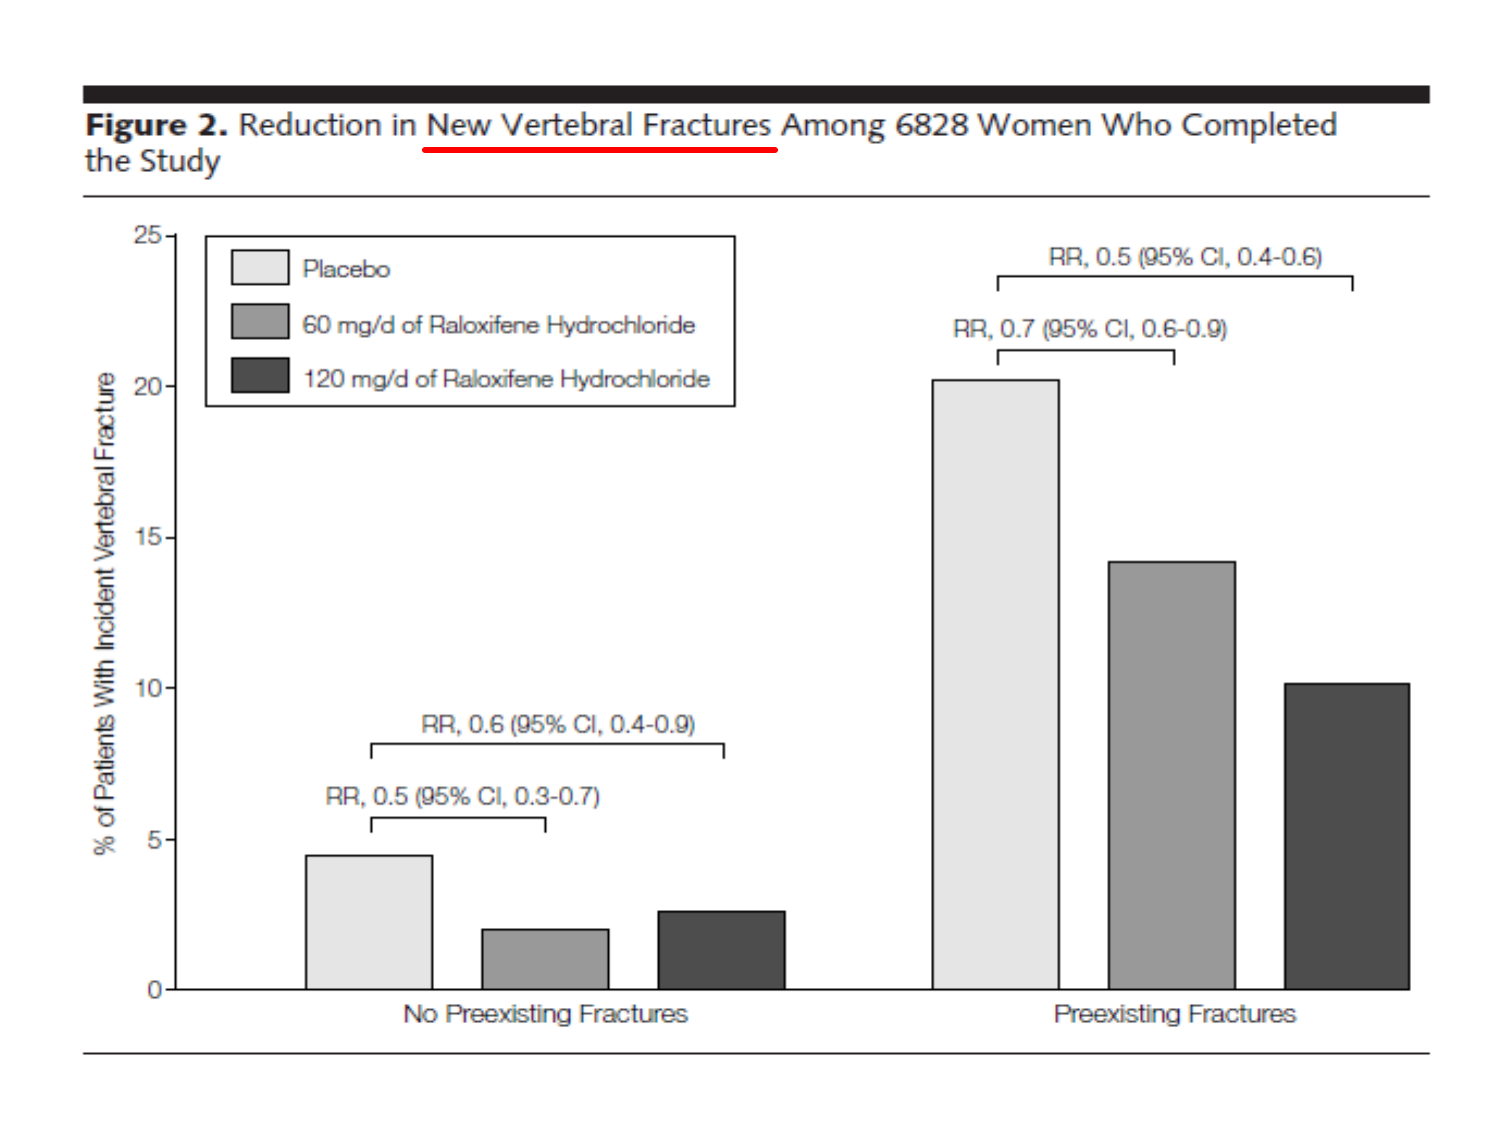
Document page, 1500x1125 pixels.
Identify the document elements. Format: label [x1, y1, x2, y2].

picture [74, 74, 1450, 1063]
